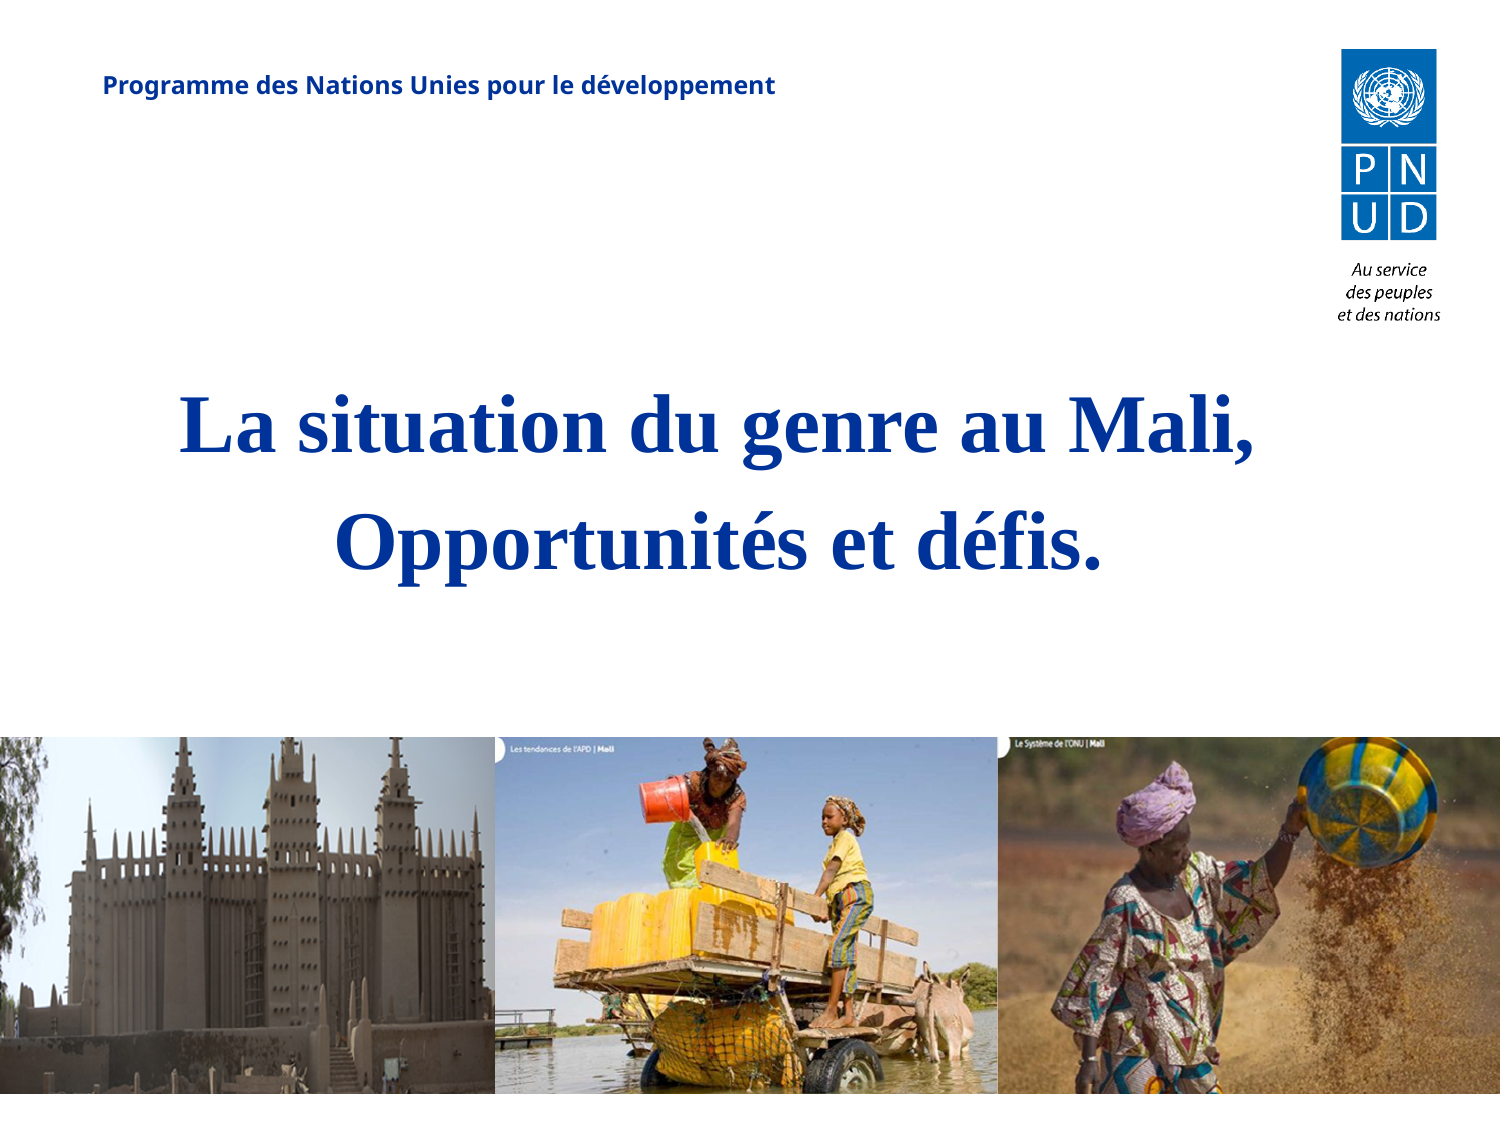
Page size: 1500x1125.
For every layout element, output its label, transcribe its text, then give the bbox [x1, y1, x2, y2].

list Programme des Nations Unies pour le développement [87, 62, 1288, 163]
picture [0, 737, 1500, 1095]
picture [1337, 49, 1444, 325]
list La situation du genre au Mali, Opportunités et défis. [112, 361, 1325, 600]
